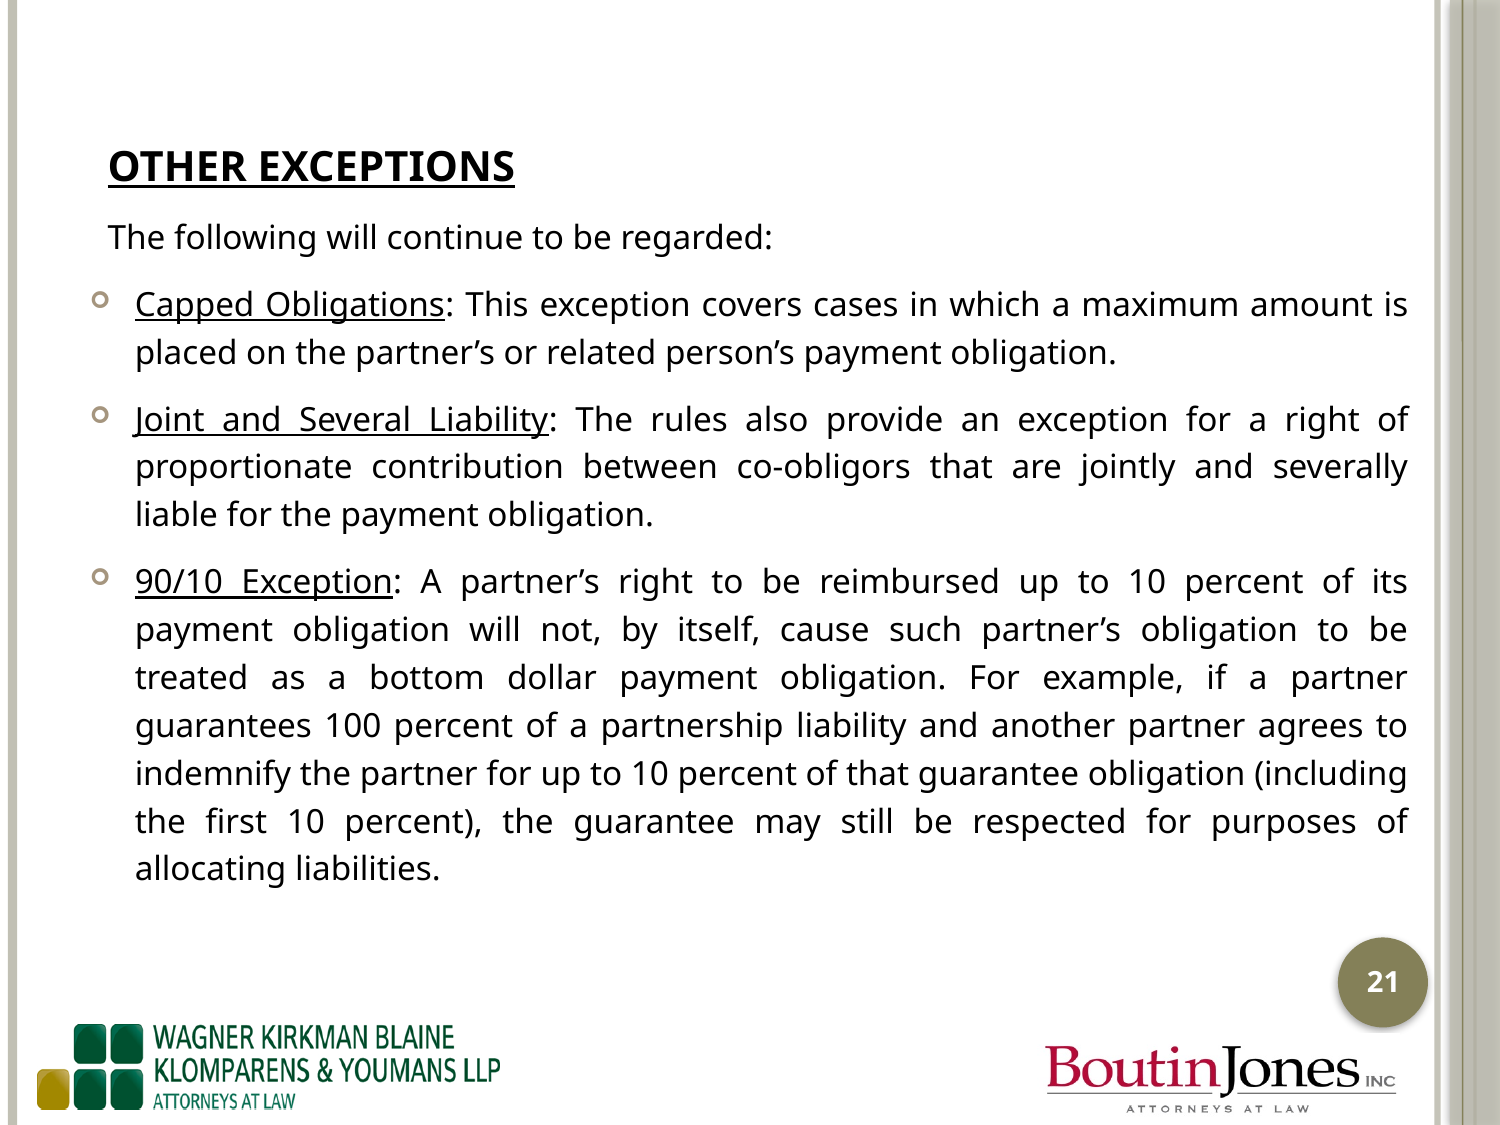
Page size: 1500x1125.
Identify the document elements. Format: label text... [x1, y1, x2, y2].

slide_number 21 [1333, 940, 1434, 1027]
picture [36, 1024, 501, 1111]
list OTHER EXCEPTIONS The following will continue to be regarded: Capped Obligations: This exception covers cases in which a maximum amount is placed on the partner’s or related person’s payment obligation. Joint and Several Liability: The rules also provide an exception for a right of proportionate contribution between co-obligors that are jointly and severally liable for the payment obligation. 90/10 Exception: A partner’s right to be reimbursed up to 10 percent of its payment obligation will not, by itself, cause such partner’s obligation to be treated as a bottom dollar payment obligation. For example, if a partner guarantees 100 percent of a partnership liability and another partner agrees to indemnify the partner for up to 10 percent of that guarantee obligation (including the first 10 percent), the guarantee may still be respected for purposes of allocating liabilities. [75, 122, 1425, 971]
picture [1037, 1033, 1400, 1125]
